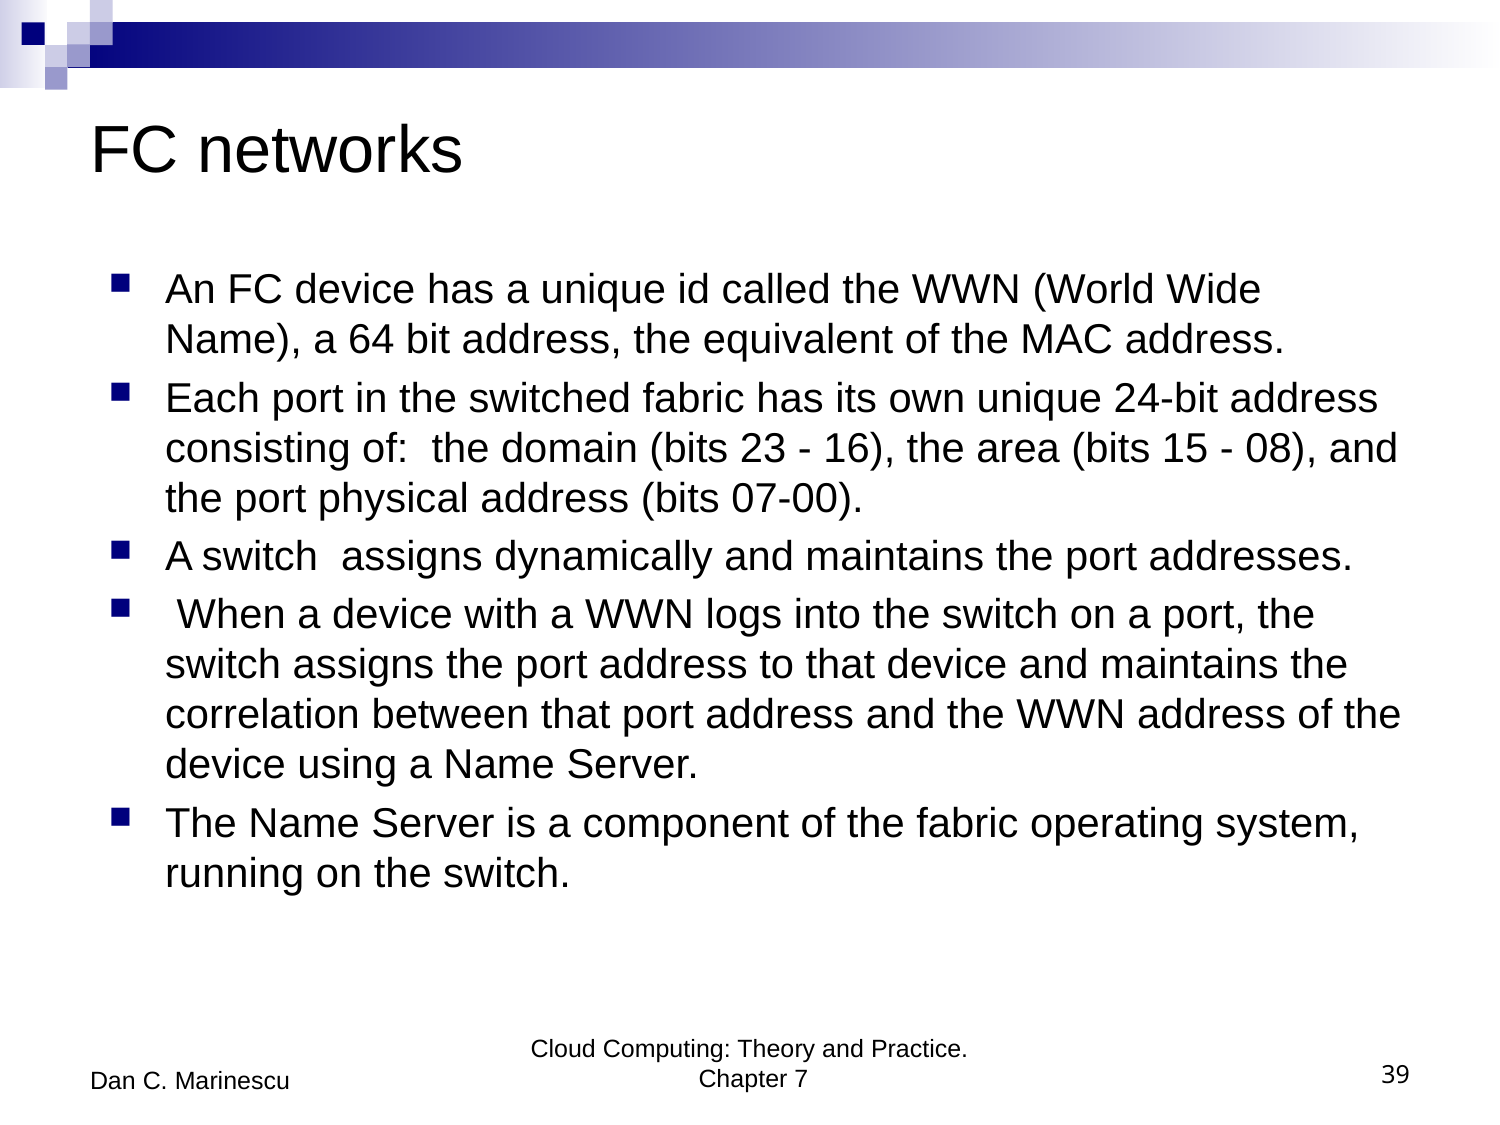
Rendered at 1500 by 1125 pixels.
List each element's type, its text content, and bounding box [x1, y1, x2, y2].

slide_number 39 [1074, 1024, 1426, 1101]
slide_number Dan C. Marinescu [74, 1024, 426, 1103]
footer Cloud Computing: Theory and Practice. Chapter 7 [512, 1024, 988, 1101]
title FC networks [74, 85, 1426, 207]
list An FC device has a unique id called the WWN (World Wide Name), a 64 bit address, the equivalent of the MAC address. Each port in the switched fabric has its own unique 24-bit address consisting of: the domain (bits 23 - 16), the area (bits 15 - 08), and the port physical address (bits 07-00). A switch assigns dynamically and maintains the port addresses. When a device with a WWN logs into the switch on a port, the switch assigns the port address to that device and maintains the correlation between that port address and the WWN address of the device using a Name Server. The Name Server is a component of the fabric operating system, running on the switch. [93, 254, 1426, 963]
